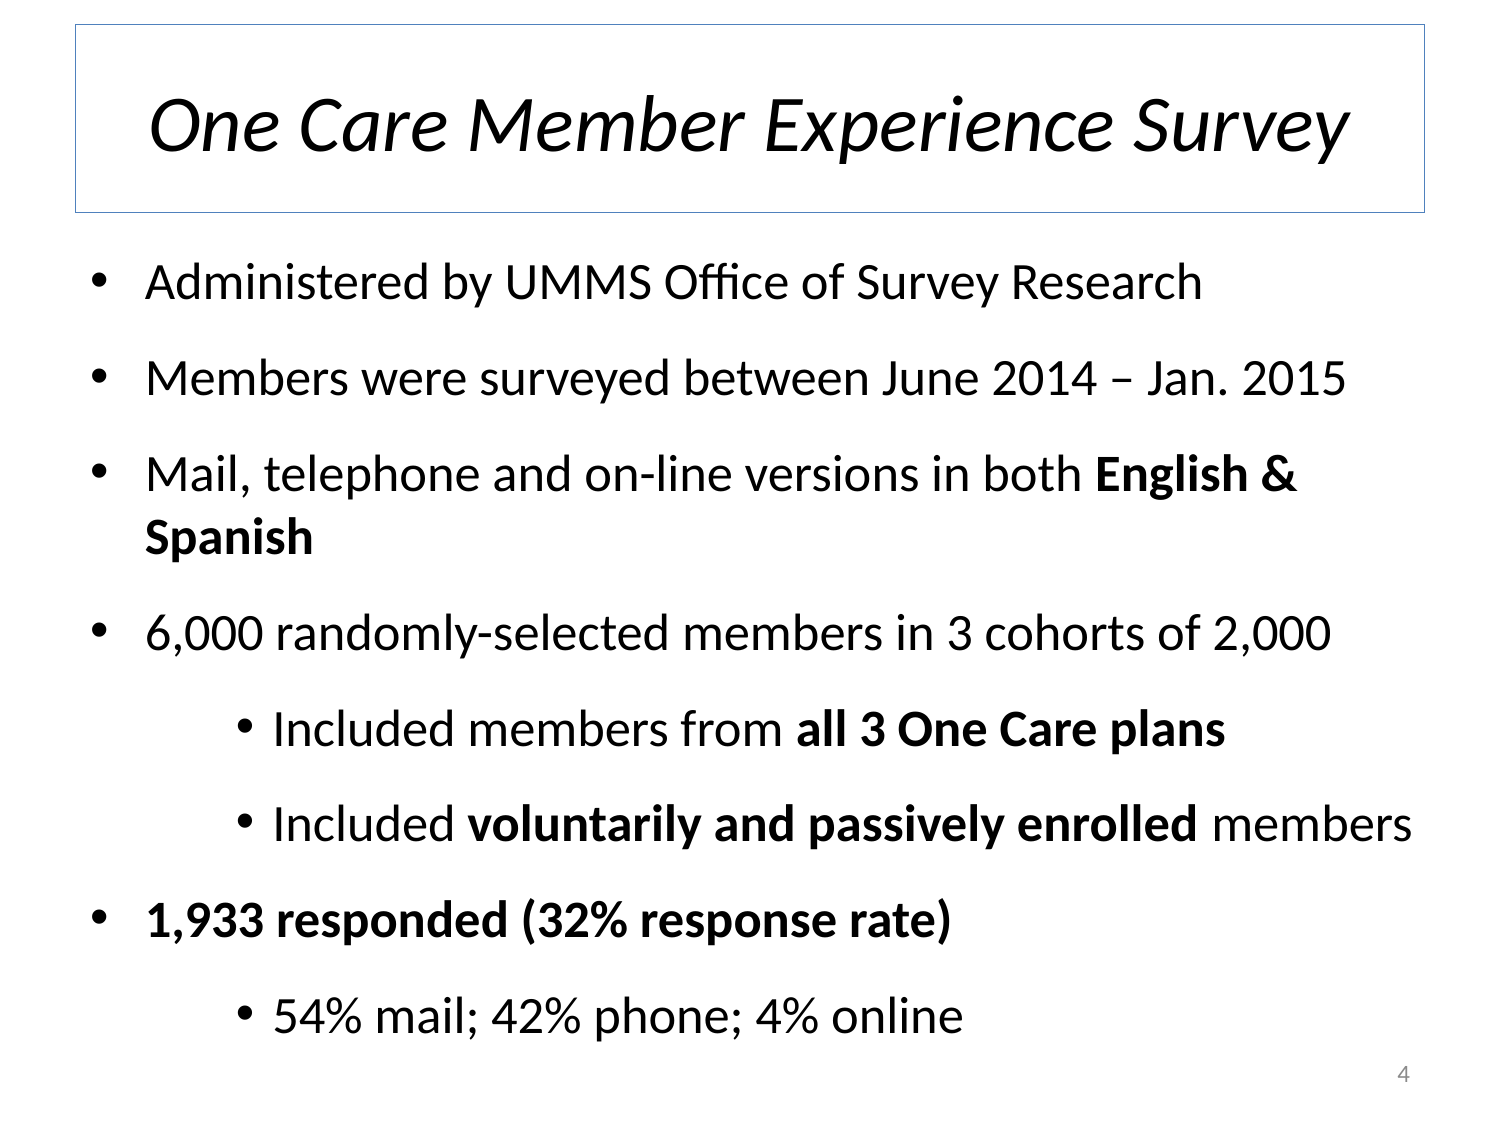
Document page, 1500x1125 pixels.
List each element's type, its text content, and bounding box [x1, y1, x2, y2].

title One Care Member Experience Survey [75, 24, 1425, 213]
list Administered by UMMS Office of Survey Research Members were surveyed between June 2014 – Jan. 2015 Mail, telephone and on-line versions in both English & Spanish 6,000 randomly-selected members in 3 cohorts of 2,000 Included members from all 3 One Care plans Included voluntarily and passively enrolled members 1,933 responded (32% response rate) 54% mail; 42% phone; 4% online [75, 240, 1438, 1103]
slide_number 4 [1074, 1042, 1425, 1103]
